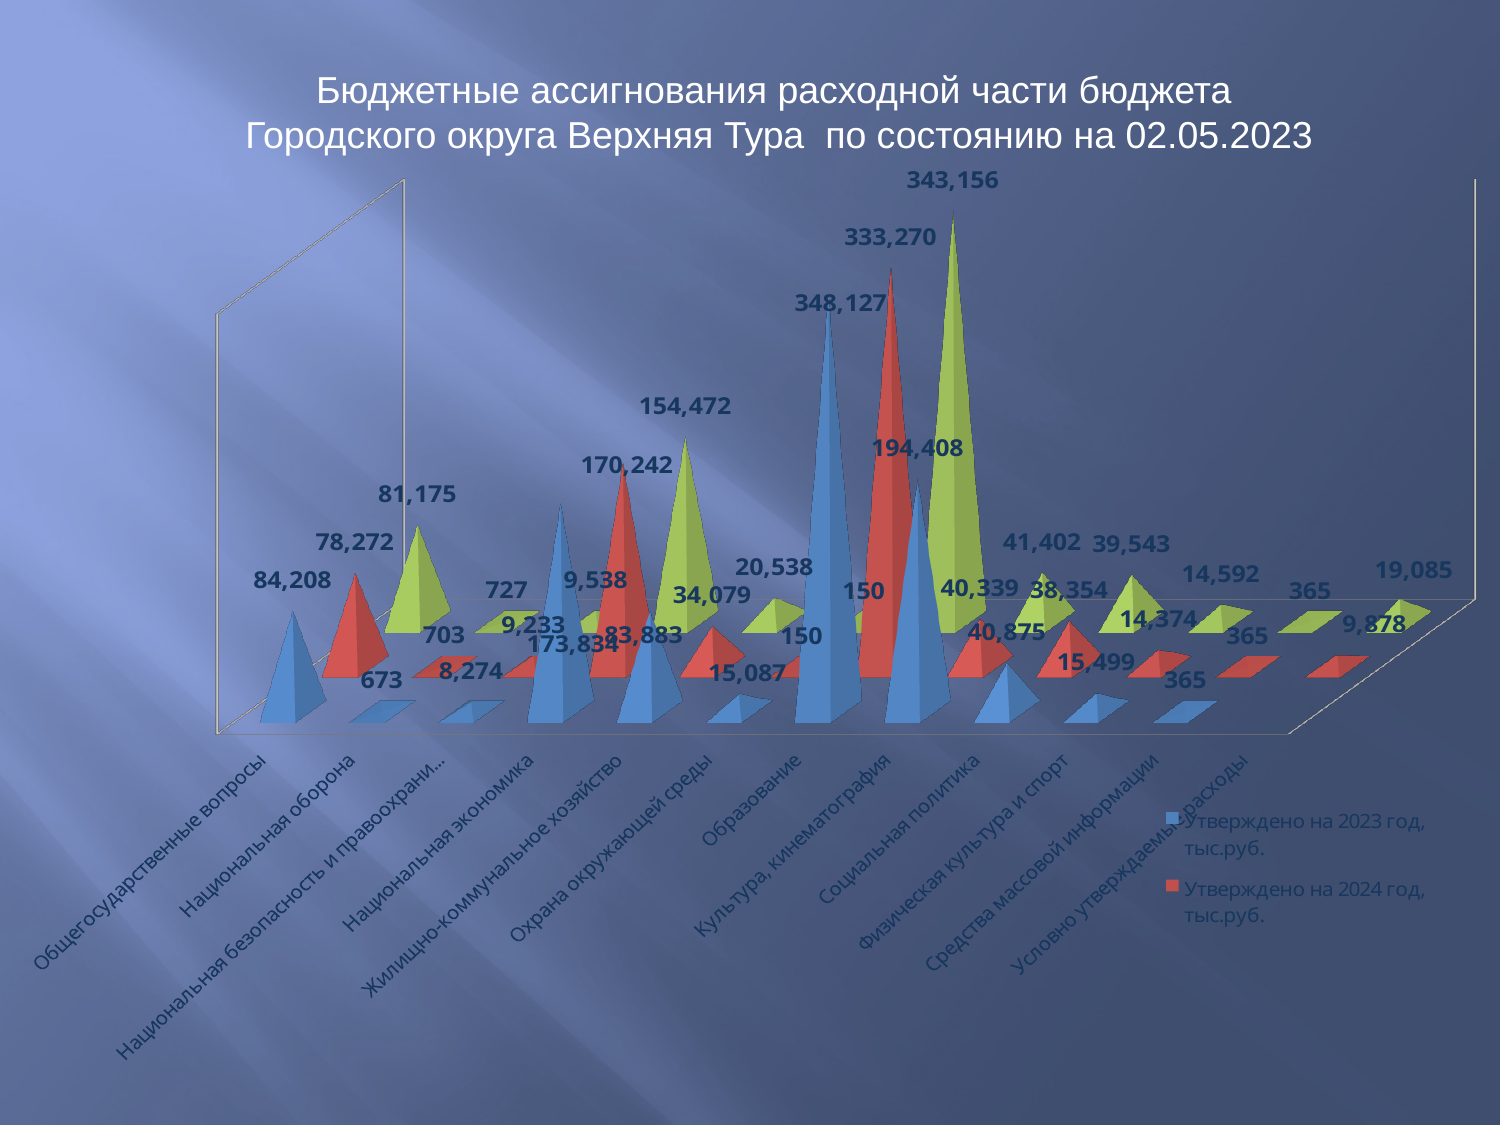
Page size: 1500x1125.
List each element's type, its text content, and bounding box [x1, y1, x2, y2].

chart [0, 163, 1500, 1079]
text_box Бюджетные ассигнования расходной части бюджета Городского округа Верхняя Тура по состоянию на 02.05.2023 [187, 58, 1371, 163]
